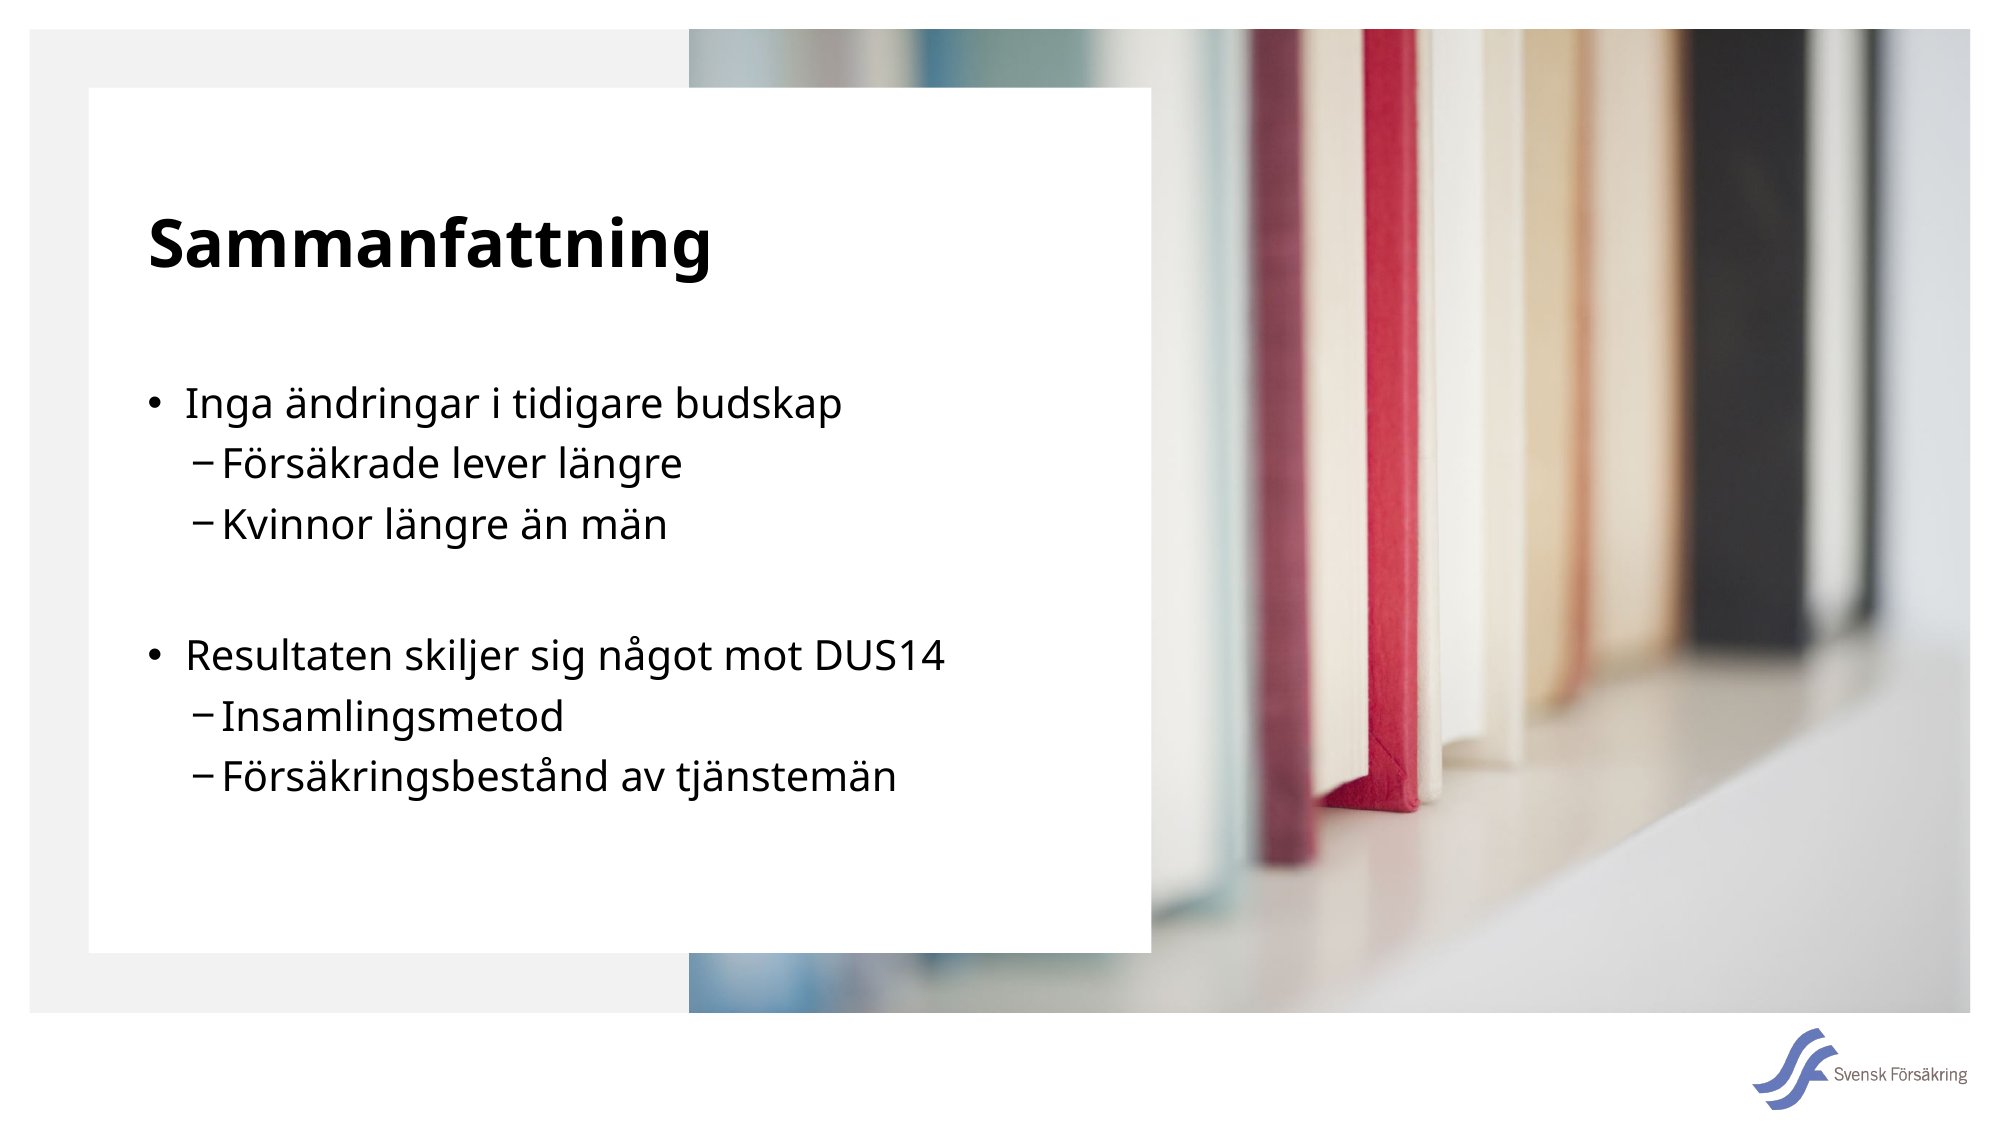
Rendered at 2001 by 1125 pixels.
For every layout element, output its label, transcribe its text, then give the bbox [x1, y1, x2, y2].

list Inga ändringar i tidigare budskap Försäkrade lever längre Kvinnor längre än män Resultaten skiljer sig något mot DUS14 Insamlingsmetod Försäkringsbestånd av tjänstemän [88, 87, 688, 953]
picture [1752, 1028, 1967, 1110]
title Sammanfattning [148, 142, 688, 282]
picture [688, 29, 1971, 1013]
